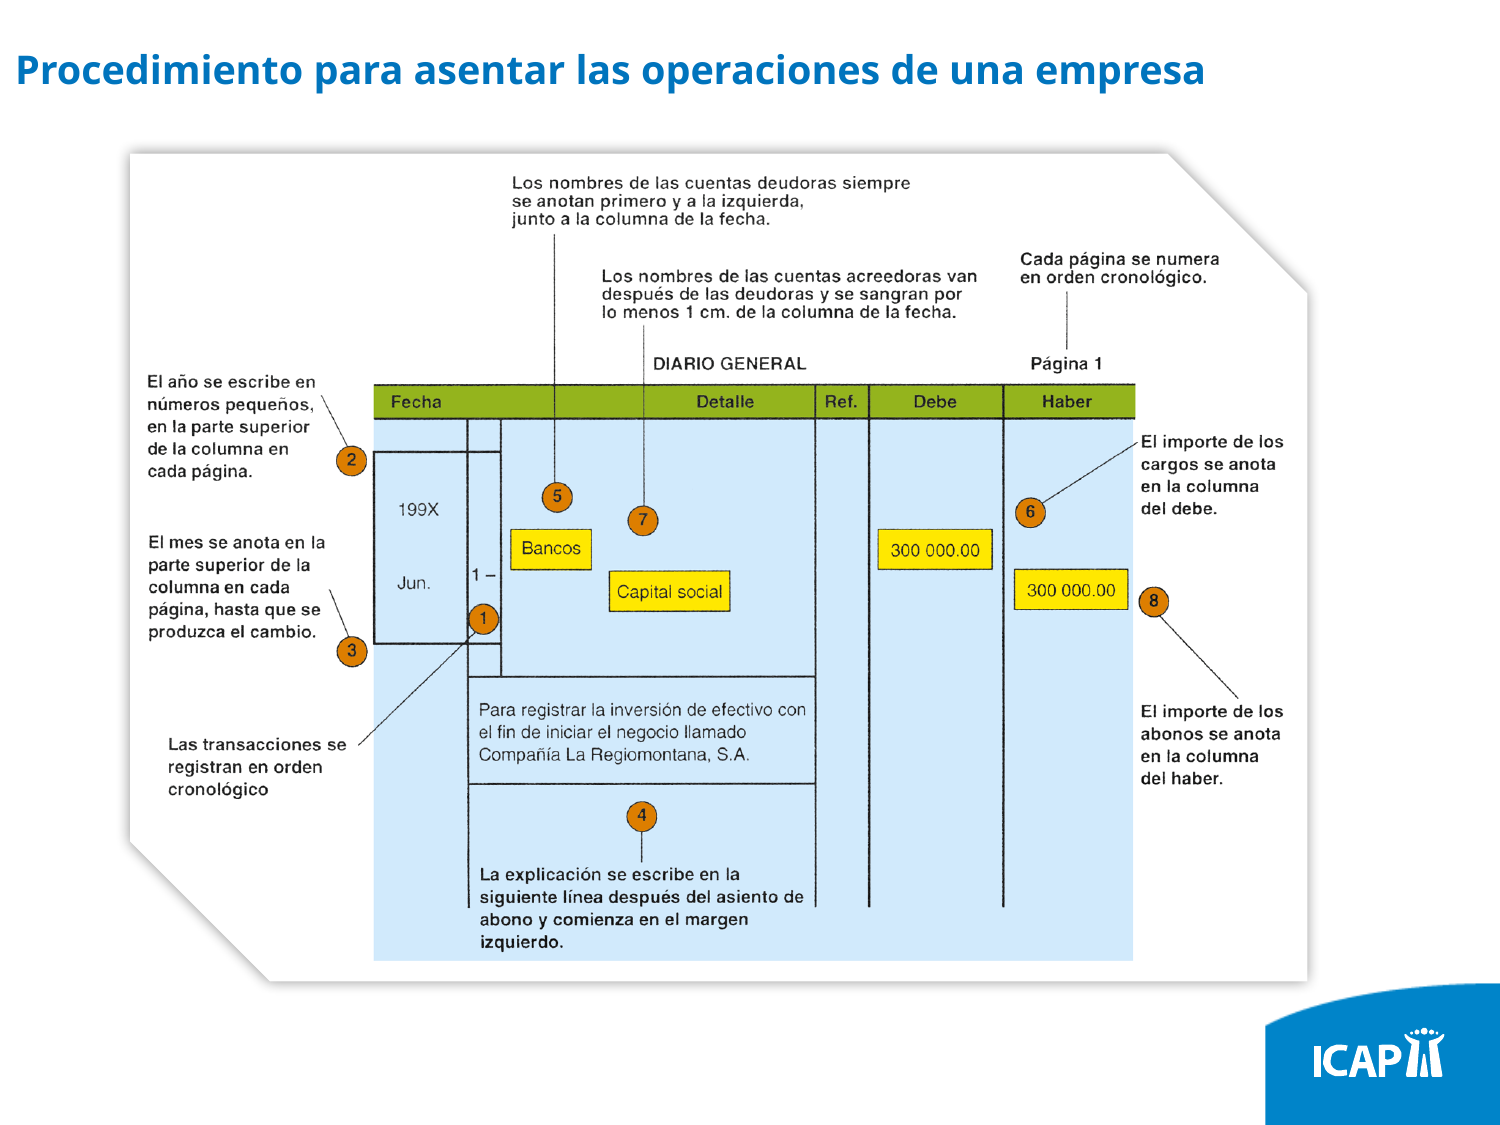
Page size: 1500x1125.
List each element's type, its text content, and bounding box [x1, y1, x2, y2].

picture [137, 160, 1301, 975]
title Procedimiento para asentar las operaciones de una empresa [0, 0, 1438, 138]
